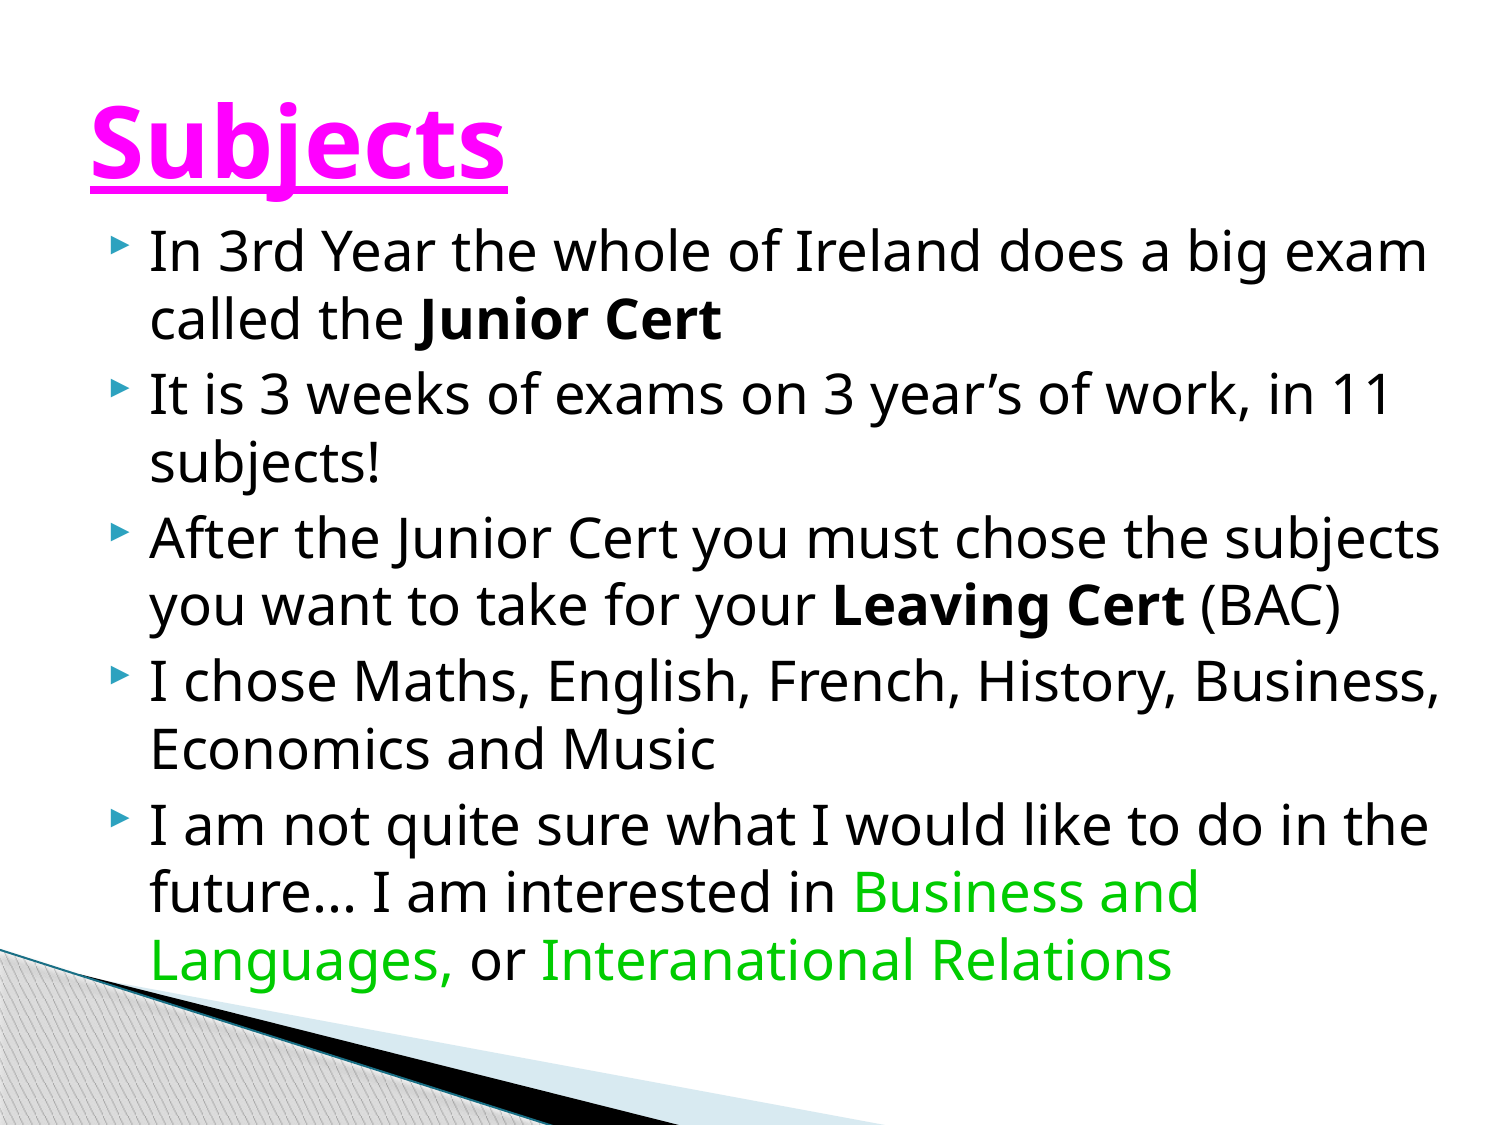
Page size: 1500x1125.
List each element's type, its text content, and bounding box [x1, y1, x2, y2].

title Subjects [75, 45, 1425, 233]
list In 3rd Year the whole of Ireland does a big exam called the Junior Cert It is 3 weeks of exams on 3 year’s of work, in 11 subjects! After the Junior Cert you must chose the subjects you want to take for your Leaving Cert (BAC) I chose Maths, English, French, History, Business, Economics and Music I am not quite sure what I would like to do in the future... I am interested in Business and Languages, or Interanational Relations [75, 208, 1471, 1094]
